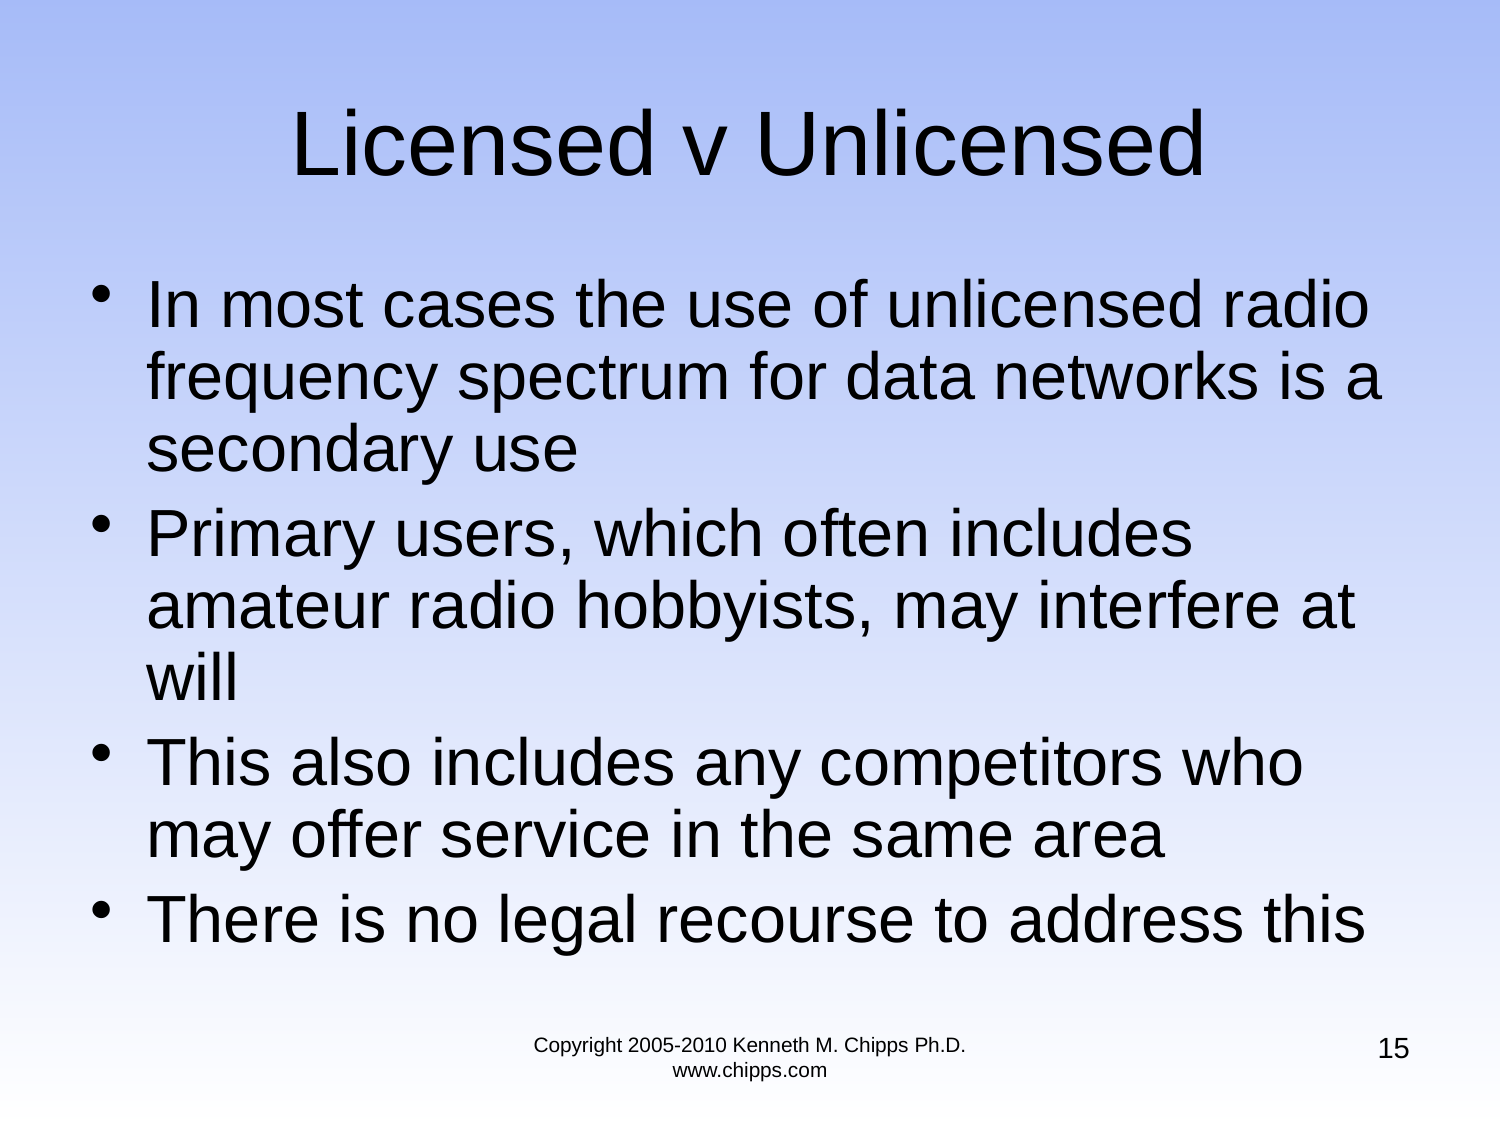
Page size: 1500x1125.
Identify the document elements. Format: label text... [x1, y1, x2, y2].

list In most cases the use of unlicensed radio frequency spectrum for data networks is a secondary use Primary users, which often includes amateur radio hobbyists, may interfere at will This also includes any competitors who may offer service in the same area There is no legal recourse to address this [75, 262, 1425, 1005]
slide_number 15 [1074, 1021, 1426, 1101]
footer Copyright 2005-2010 Kenneth M. Chipps Ph.D. www.chipps.com [449, 1024, 1051, 1103]
title 5 GHz Details [0, 114, 75, 118]
title Licensed v Unlicensed [75, 45, 1425, 233]
title 5 GHz Details [1425, 114, 1500, 118]
